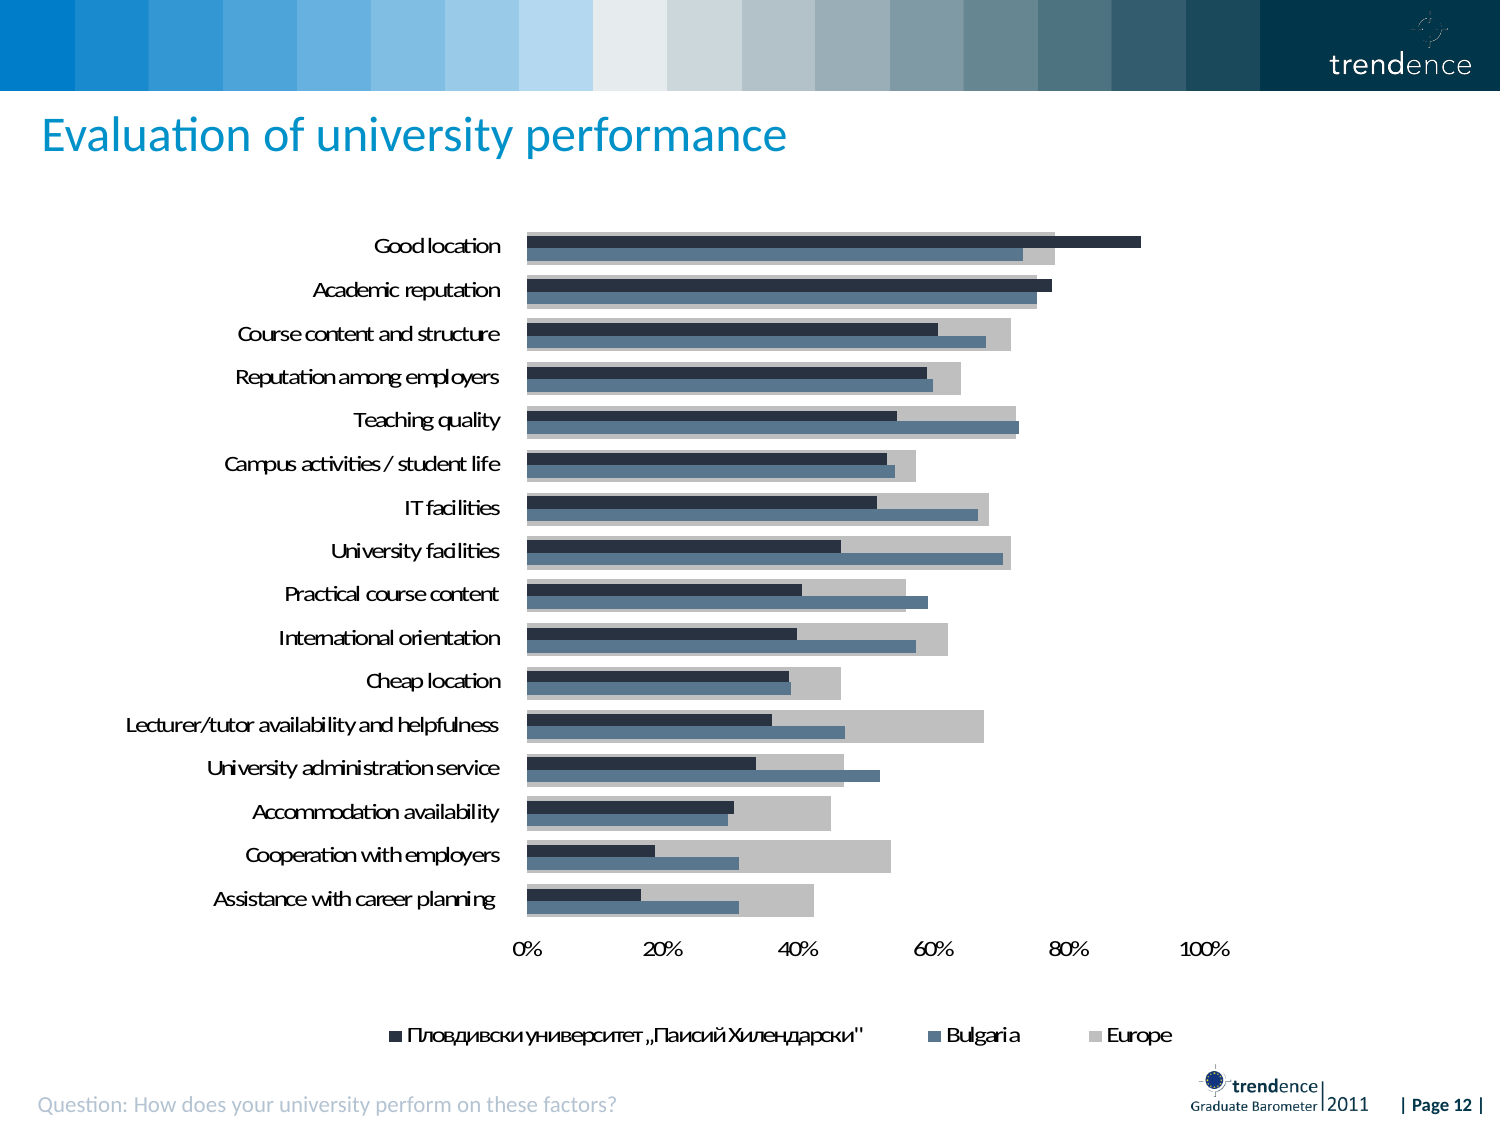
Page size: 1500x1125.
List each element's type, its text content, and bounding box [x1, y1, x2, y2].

picture [1458, 65, 1470, 69]
picture [1398, 51, 1403, 74]
picture [1354, 61, 1367, 73]
text_box Question: How does your university perform on these factors? [37, 1082, 1105, 1125]
picture [1344, 60, 1351, 74]
picture [0, 0, 1259, 91]
picture [1372, 61, 1376, 73]
title Evaluation of university performance [41, 101, 1365, 162]
picture [1330, 56, 1339, 74]
picture [1389, 60, 1397, 74]
picture [1377, 60, 1384, 74]
picture [121, 171, 1379, 1111]
